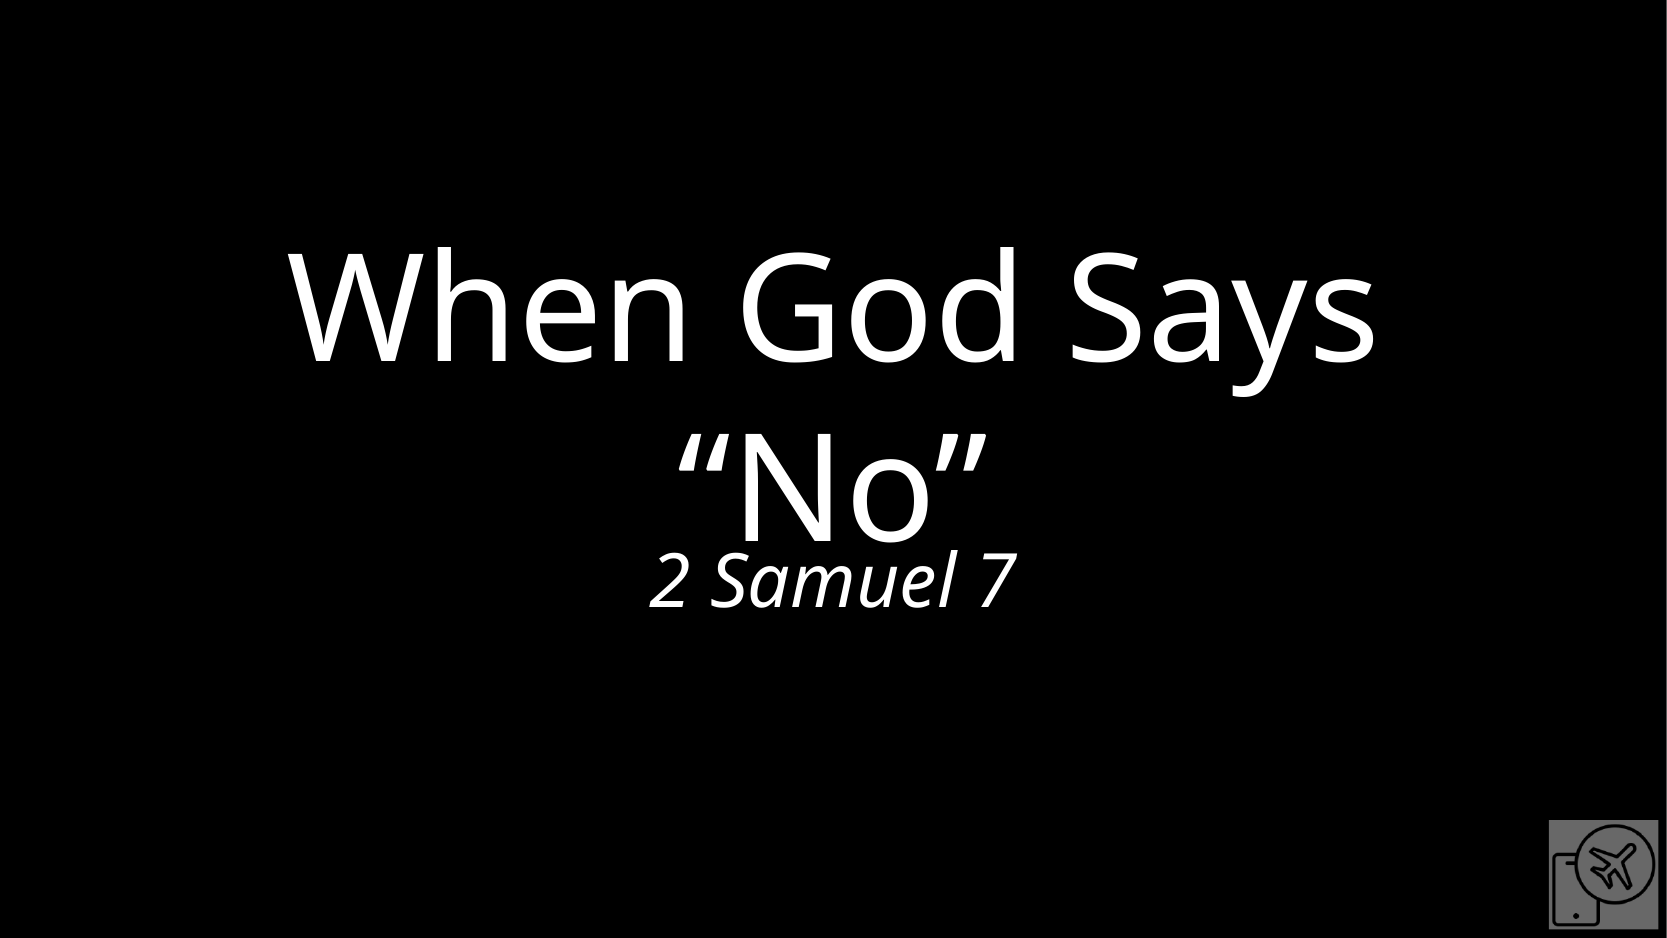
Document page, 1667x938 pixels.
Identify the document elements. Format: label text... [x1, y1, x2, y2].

subtitle 2 Samuel 7 [152, 530, 1515, 772]
title When God Says “No” [138, 290, 1528, 493]
picture [1548, 820, 1659, 930]
